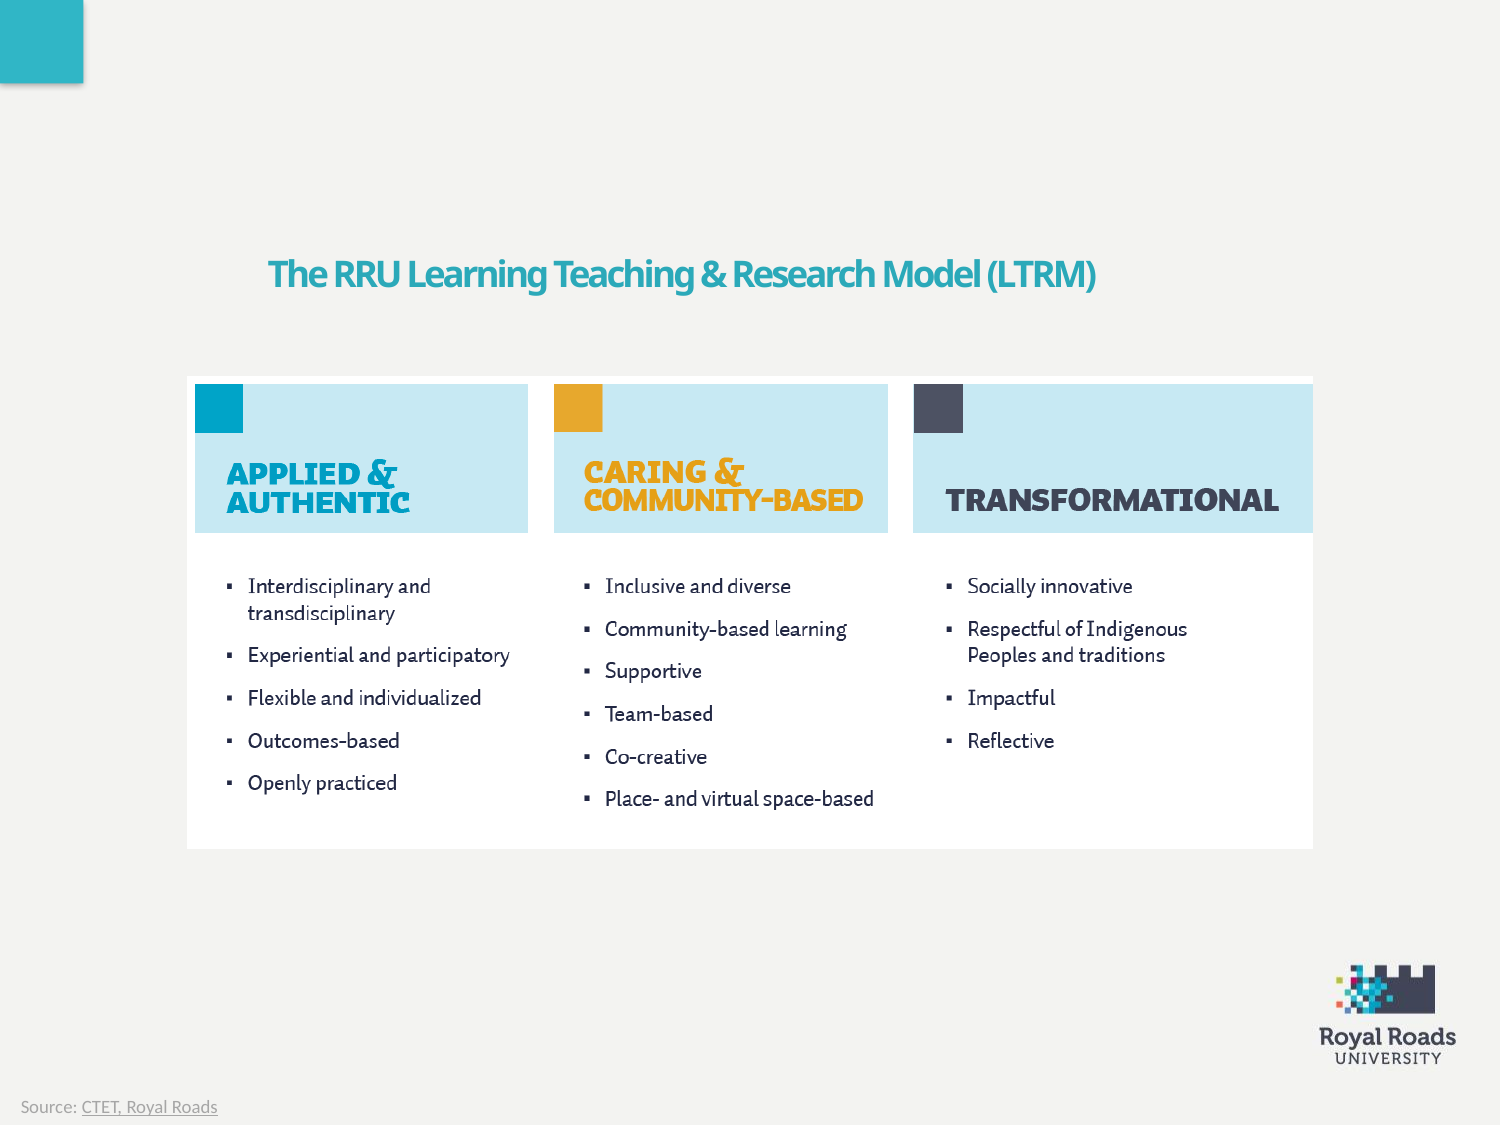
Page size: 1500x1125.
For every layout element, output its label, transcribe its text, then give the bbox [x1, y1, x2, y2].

list The RRU Learning Teaching & Research Model (LTRM) [250, 251, 1114, 340]
picture [0, 0, 1500, 1125]
text_box Source: CTET, Royal Roads [6, 1087, 369, 1125]
